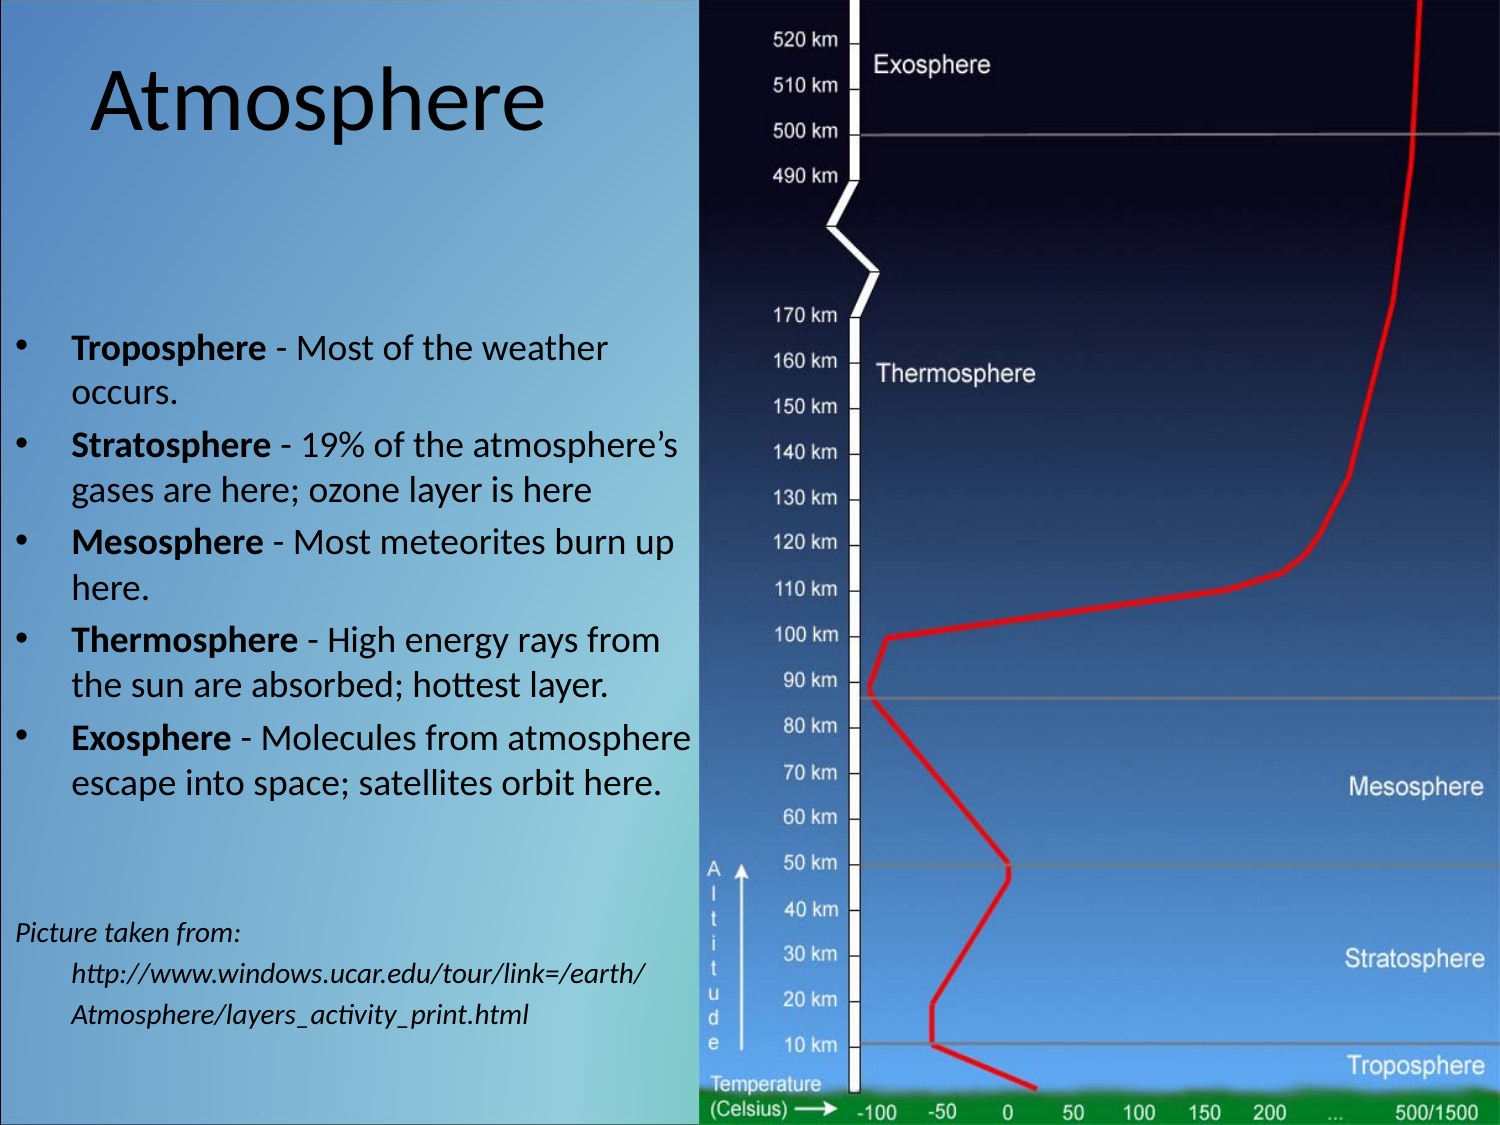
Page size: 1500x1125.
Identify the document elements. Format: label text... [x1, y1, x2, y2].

picture [0, 0, 1500, 1125]
list Troposphere - Most of the weather occurs. Stratosphere - 19% of the atmosphere’s gases are here; ozone layer is here Mesosphere - Most meteorites burn up here. Thermosphere - High energy rays from the sun are absorbed; hottest layer. Exosphere - Molecules from atmosphere escape into space; satellites orbit here. Picture taken from: http://www.windows.ucar.edu/tour/link=/earth/ Atmosphere/layers_activity_print.html [0, 262, 694, 1005]
title Atmosphere [75, 0, 697, 188]
